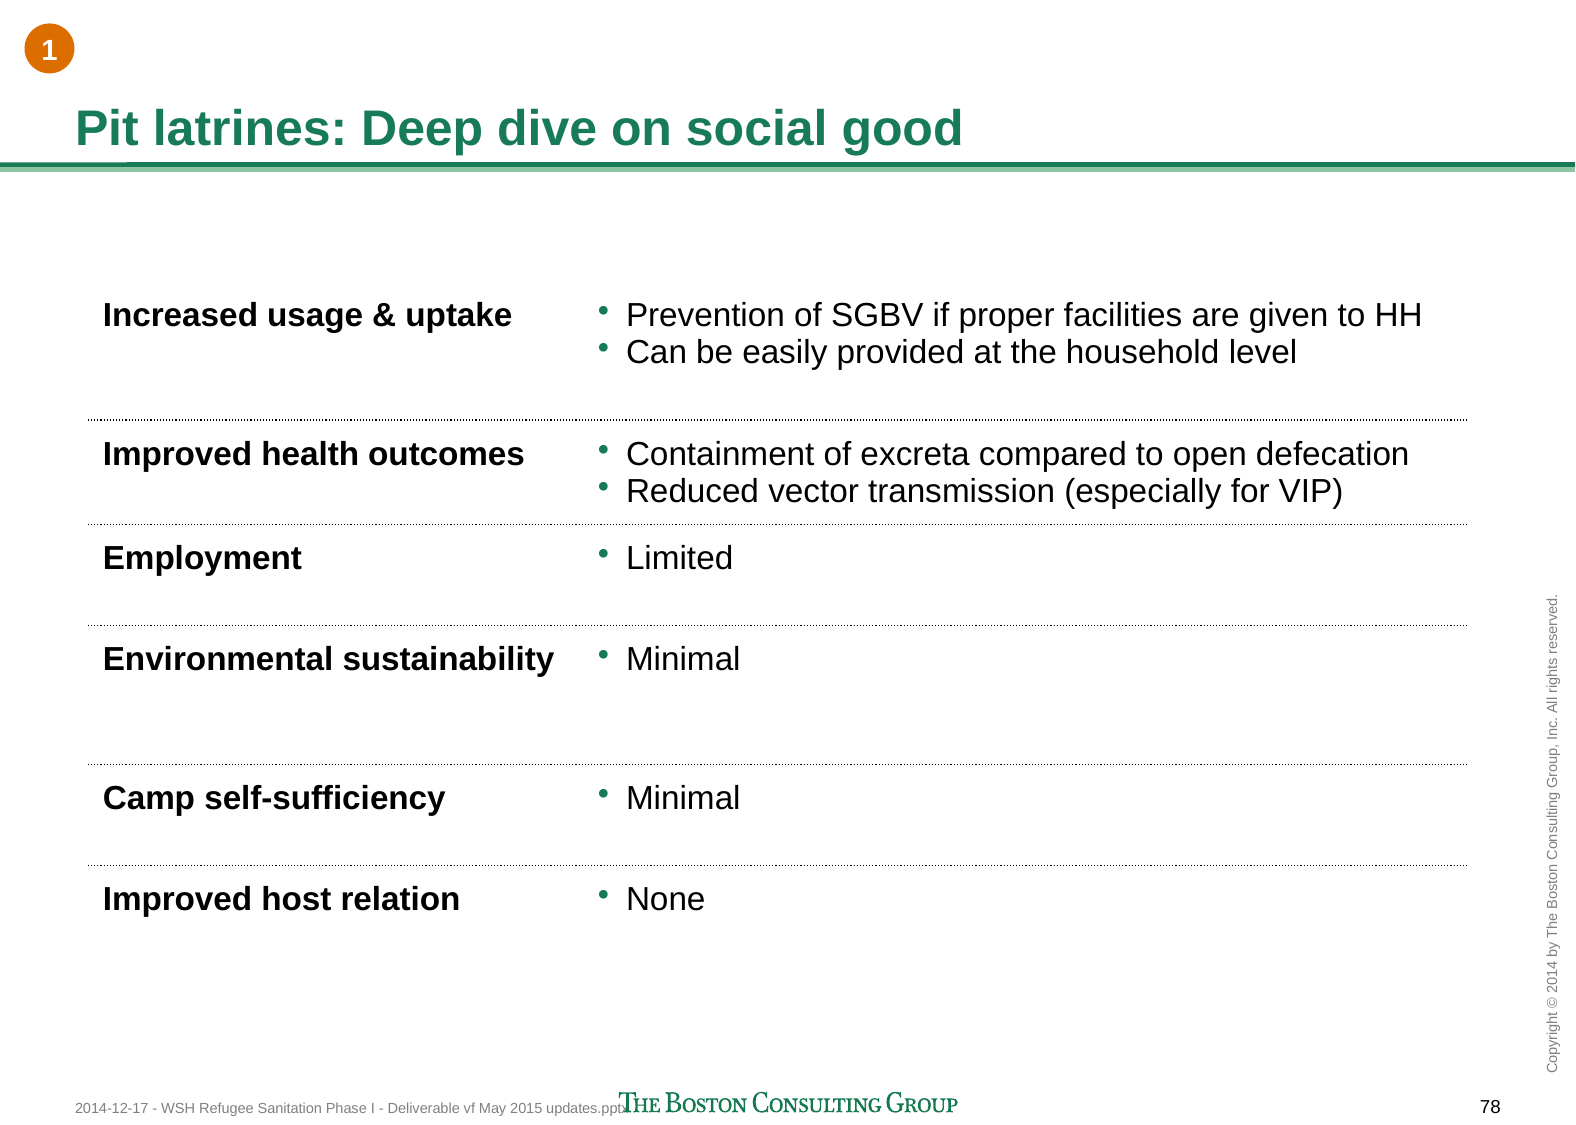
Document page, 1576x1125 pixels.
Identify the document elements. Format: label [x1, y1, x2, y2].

table_header [88, 281, 1468, 420]
title [75, 26, 1501, 163]
table_cell [88, 420, 1468, 970]
text_box [25, 24, 74, 73]
